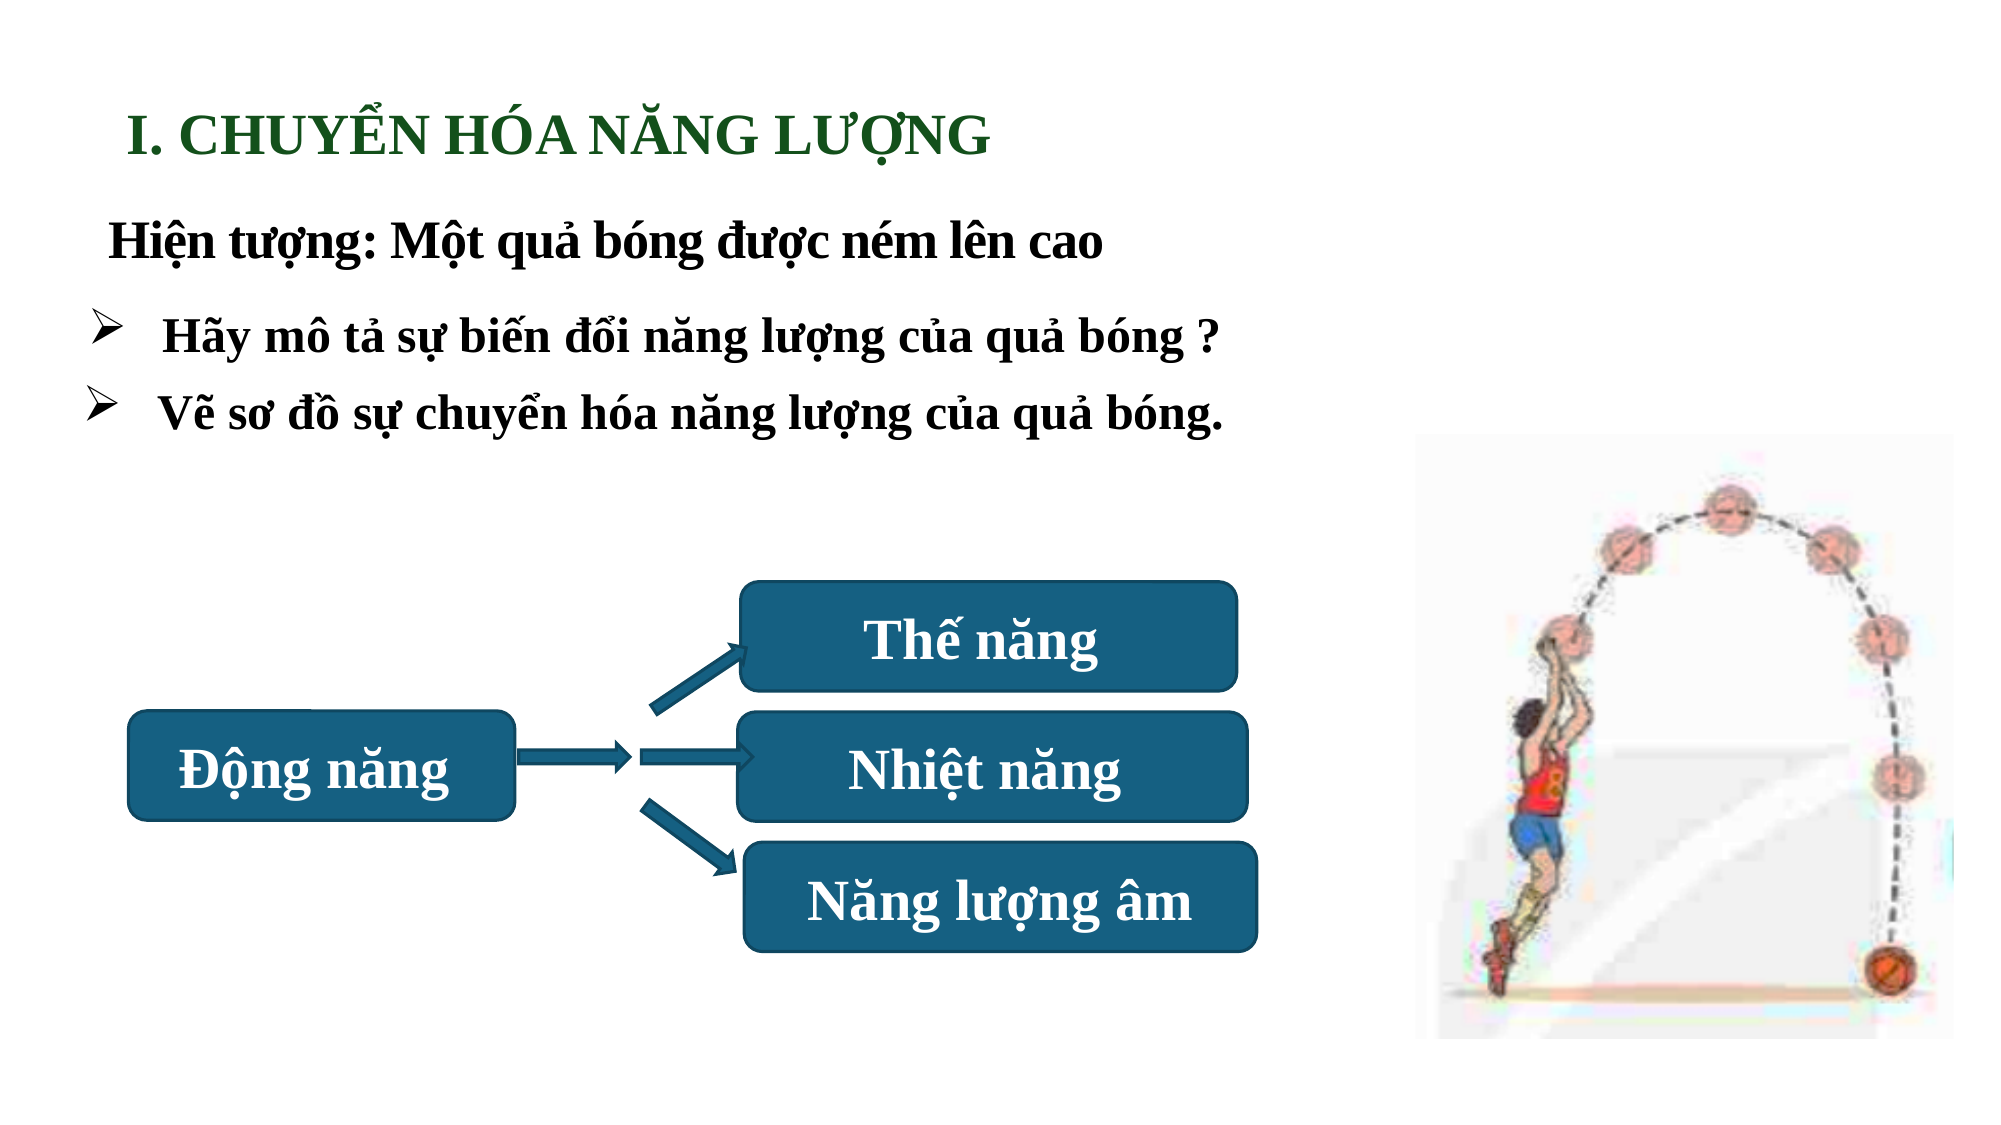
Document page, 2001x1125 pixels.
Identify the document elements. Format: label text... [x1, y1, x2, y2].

title I. CHUYỂN HÓA NĂNG LƯỢNG [111, 81, 1364, 168]
text_box Hiện tượng: Một quả bóng được ném lên cao [93, 168, 1527, 278]
text_box [648, 642, 749, 717]
text_box [517, 739, 633, 775]
text_box Thế năng [738, 580, 1239, 693]
text_box Hãy mô tả sự biến đổi năng lượng của quả bóng ? [73, 295, 1583, 371]
text_box Năng lượng âm [742, 840, 1259, 954]
text_box Vẽ sơ đồ sự chuyển hóa năng lượng của quả bóng. [67, 372, 1697, 448]
text_box Động năng [126, 709, 517, 822]
text_box [639, 739, 755, 775]
text_box Nhiệt năng [735, 710, 1249, 823]
text_box [639, 797, 737, 877]
picture [1414, 433, 1955, 1039]
